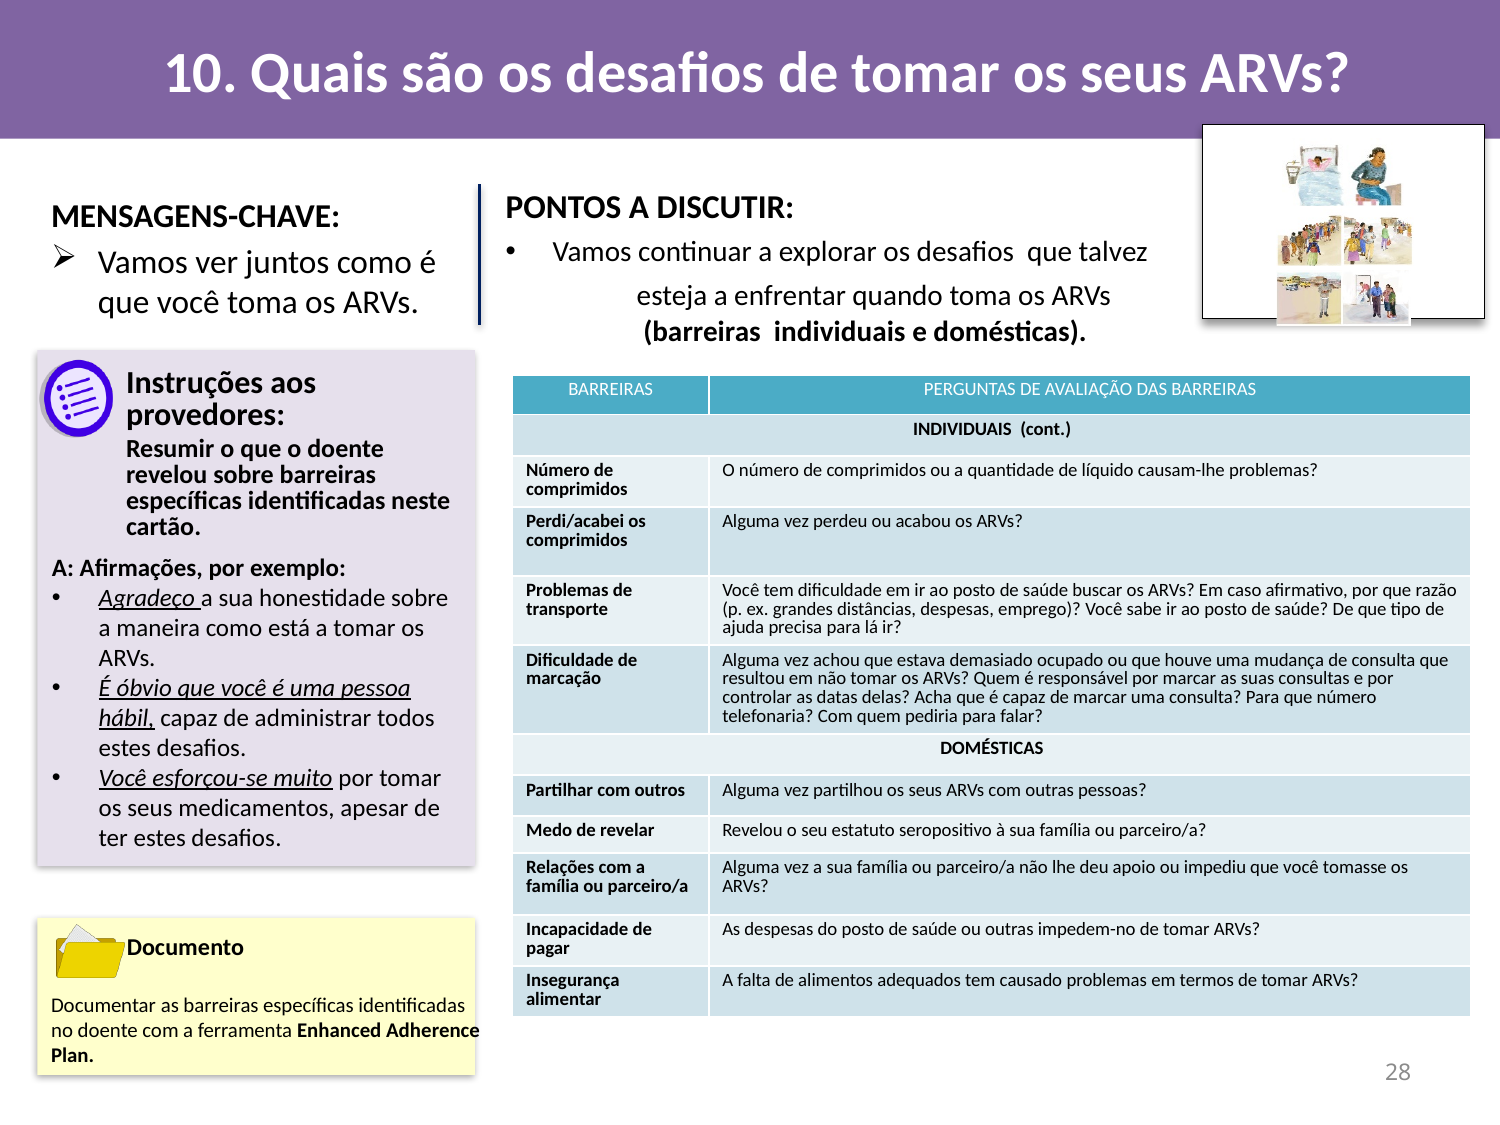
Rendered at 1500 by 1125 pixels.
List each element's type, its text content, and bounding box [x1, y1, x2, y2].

table_header PERGUNTAS DE AVALIAÇÃO DAS BARREIRAS [710, 376, 1470, 414]
table_cell Número de comprimidos [513, 457, 708, 506]
list PONTOS A DISCUTIR: Vamos continuar a explorar os desafios que talvez esteja a enfrentar quando toma os ARVs (barreiras individuais e domésticas). [492, 178, 1475, 350]
table_header BARREIRAS [513, 376, 708, 414]
table_cell Você tem dificuldade em ir ao posto de saúde buscar os ARVs? Em caso afirmativo, por que razão (p. ex. grandes distâncias, despesas, emprego)? Você sabe ir ao posto de saúde? De que tipo de ajuda precisa para lá ir? [710, 577, 1470, 644]
picture [55, 924, 126, 979]
list MENSAGENS-CHAVE: Vamos ver juntos como é que você toma os ARVs. [37, 187, 500, 713]
table_cell As despesas do posto de saúde ou outras impedem-no de tomar ARVs? [710, 916, 1470, 965]
table_cell Medo de revelar [513, 817, 708, 852]
text_box [37, 349, 476, 867]
table_cell Incapacidade de pagar [513, 916, 708, 965]
table_cell Alguma vez perdeu ou acabou os ARVs? [710, 508, 1470, 575]
table_cell A falta de alimentos adequados tem causado problemas em termos de tomar ARVs? [710, 967, 1470, 1016]
table_cell Alguma vez a sua família ou parceiro/a não lhe deu apoio ou impediu que você tomasse os ARVs? [710, 854, 1470, 914]
table_cell Partilhar com outros [513, 776, 708, 815]
table_cell Insegurança alimentar [513, 967, 708, 1016]
text_box A: Afirmações, por exemplo: Agradeço a sua honestidade sobre a maneira como está a tomar os ARVs. É óbvio que você é uma pessoa hábil, capaz de administrar todos estes desafios. Você esforçou-se muito por tomar os seus medicamentos, apesar de ter estes desafios. [37, 544, 475, 859]
list Documento Documentar as barreiras específicas identificadas no doente com a ferramenta Enhanced Adherence Plan. [37, 924, 500, 1076]
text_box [1276, 138, 1415, 326]
table_cell INDIVIDUAIS (cont.) [513, 415, 1470, 455]
table_cell Perdi/acabei os comprimidos [513, 508, 708, 575]
table_cell Revelou o seu estatuto seropositivo à sua família ou parceiro/a? [710, 817, 1470, 852]
text_box [37, 917, 476, 924]
table_cell Dificuldade de marcação [513, 646, 708, 733]
table_cell Alguma vez achou que estava demasiado ocupado ou que houve uma mudança de consulta que resultou em não tomar os ARVs? Quem é responsável por marcar as suas consultas e por controlar as datas delas? Acha que é capaz de marcar uma consulta? Para que número telefonaria? Com quem pediria para falar? [710, 646, 1470, 733]
table_cell O número de comprimidos ou a quantidade de líquido causam-lhe problemas? [710, 457, 1470, 506]
table_cell Problemas de transporte [513, 577, 708, 644]
table_cell Relações com a família ou parceiro/a [513, 854, 708, 914]
slide_number 28 [1074, 1042, 1425, 1103]
picture [37, 358, 115, 438]
table_cell DOMÉSTICAS [513, 735, 1470, 774]
text_box Image from card front [1202, 124, 1485, 319]
text_box 10. Quais são os desafios de tomar os seus ARVs? [0, 0, 1500, 139]
list Instruções aos provedores: Resumir o que o doente revelou sobre barreiras específicas identificadas neste cartão. [112, 362, 475, 544]
table_cell Alguma vez partilhou os seus ARVs com outras pessoas? [710, 776, 1470, 815]
